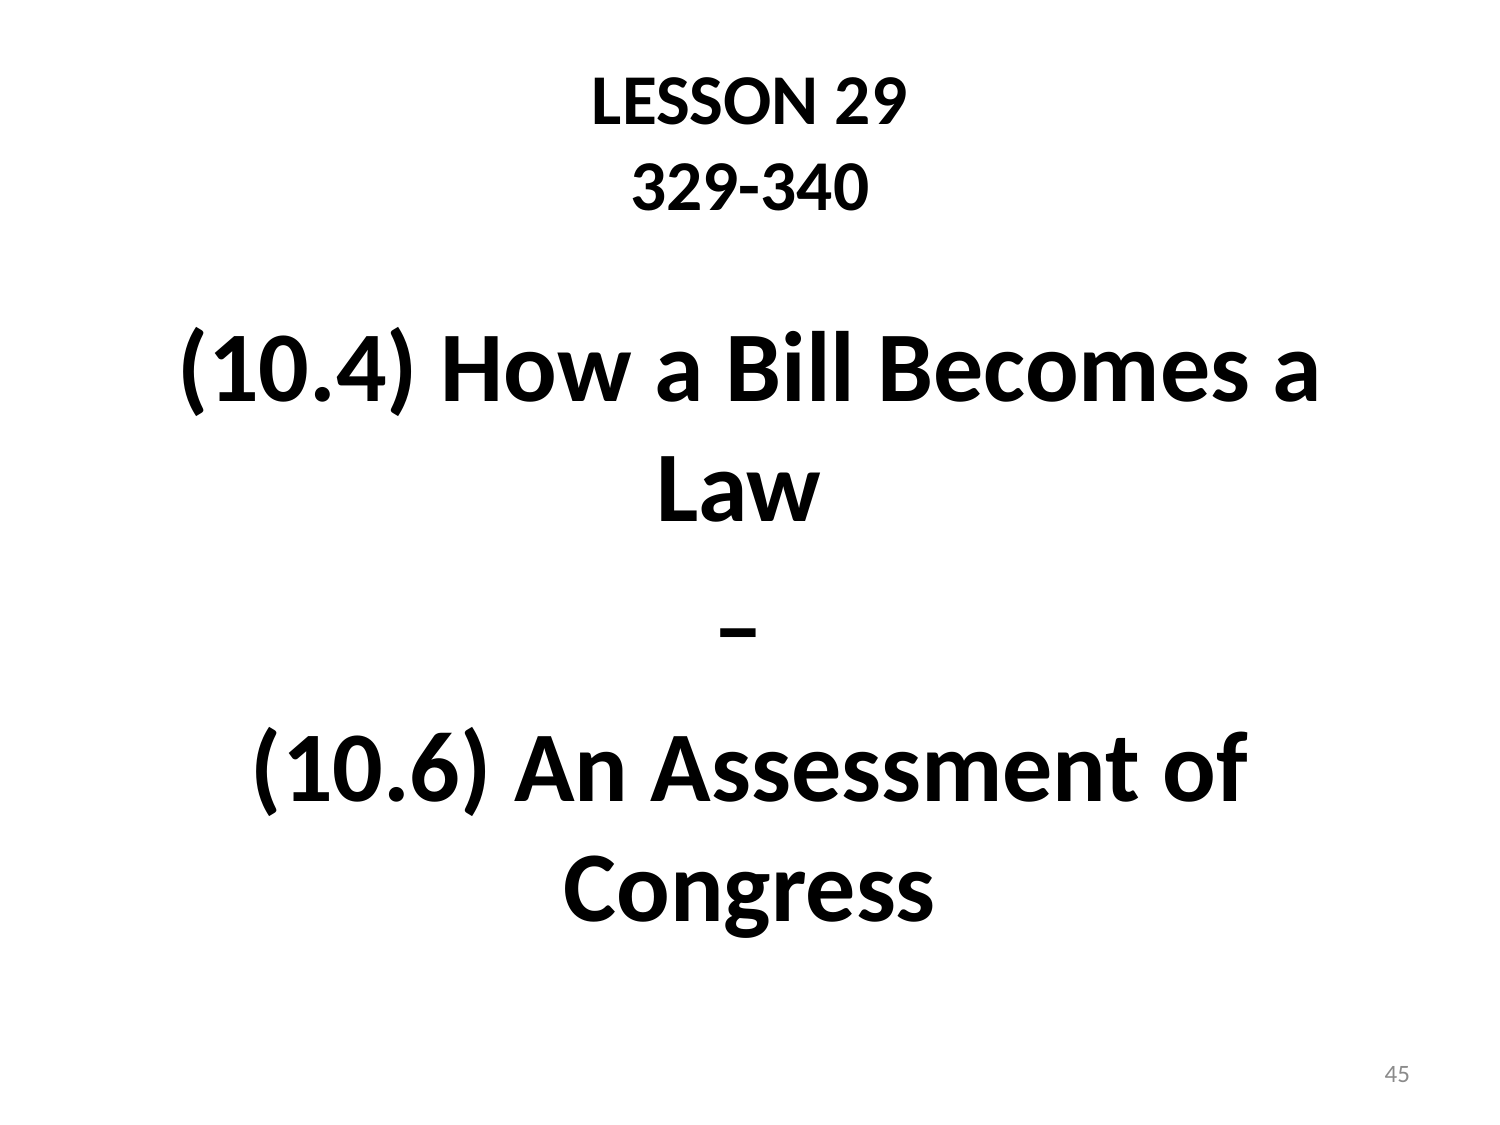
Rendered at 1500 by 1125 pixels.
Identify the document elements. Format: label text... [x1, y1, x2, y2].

title Lesson 29 329-340 [75, 45, 1425, 233]
list (10.4) How a Bill Becomes a Law – (10.6) An Assessment of Congress [75, 293, 1425, 1005]
slide_number 45 [1074, 1042, 1425, 1103]
